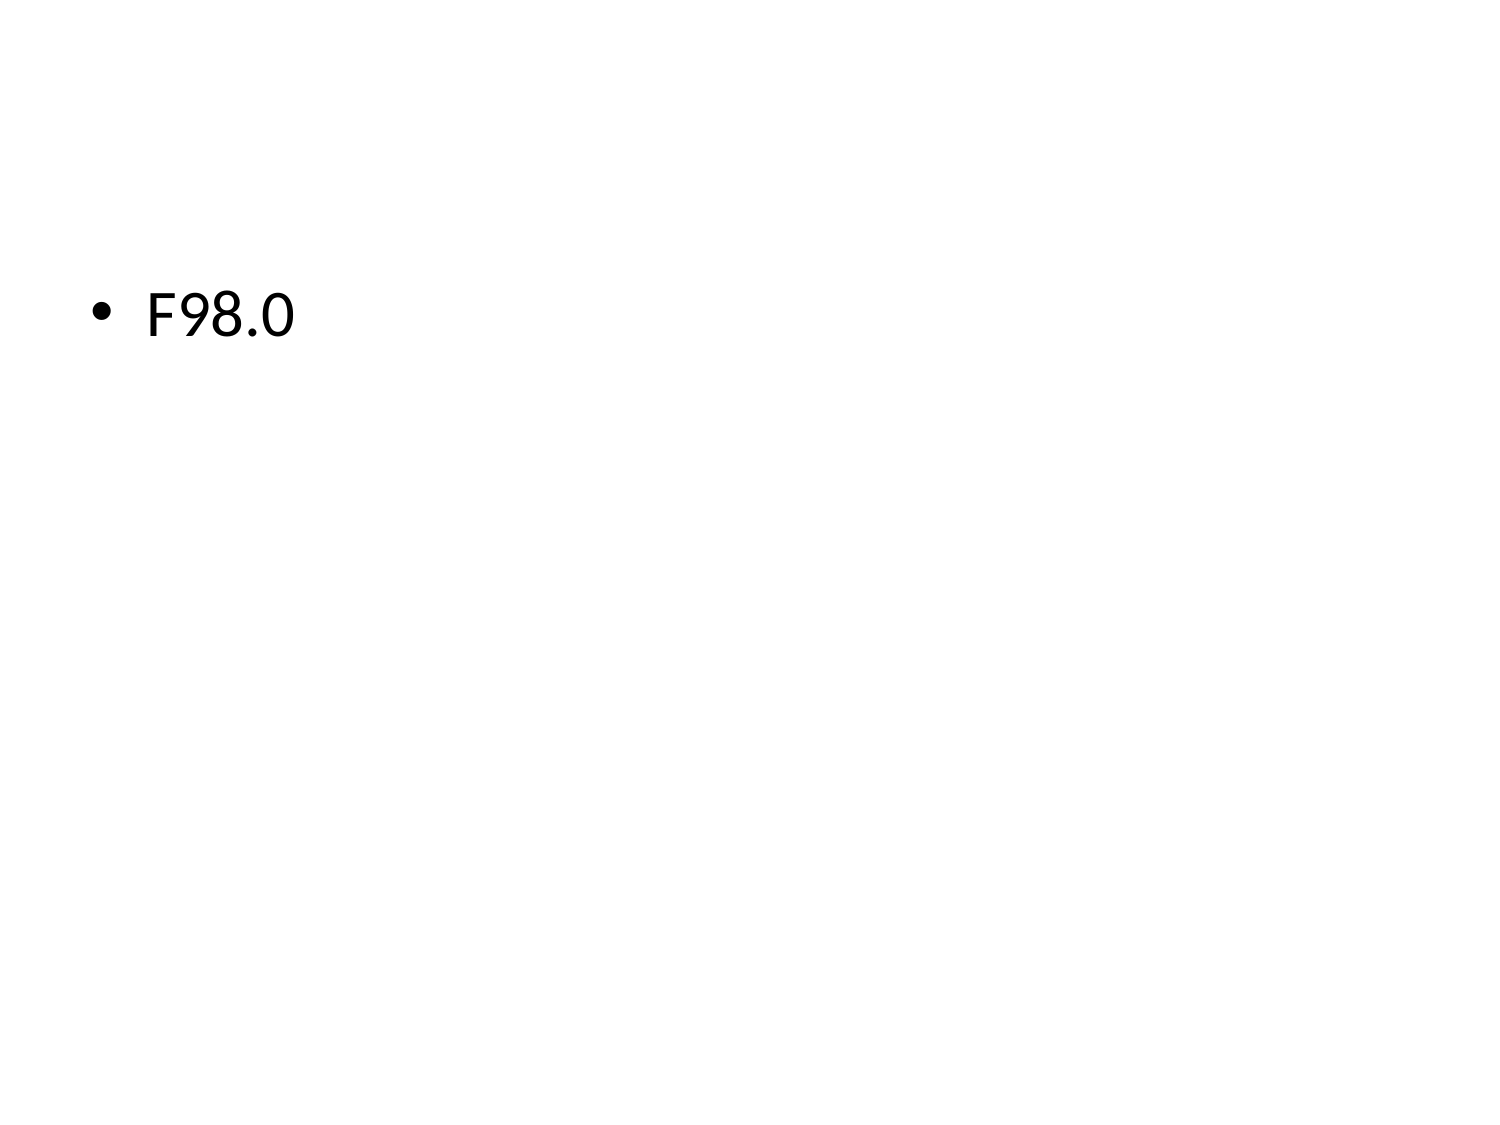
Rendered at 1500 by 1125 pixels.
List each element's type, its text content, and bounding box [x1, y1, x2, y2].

list F98.0 [75, 262, 1425, 1005]
